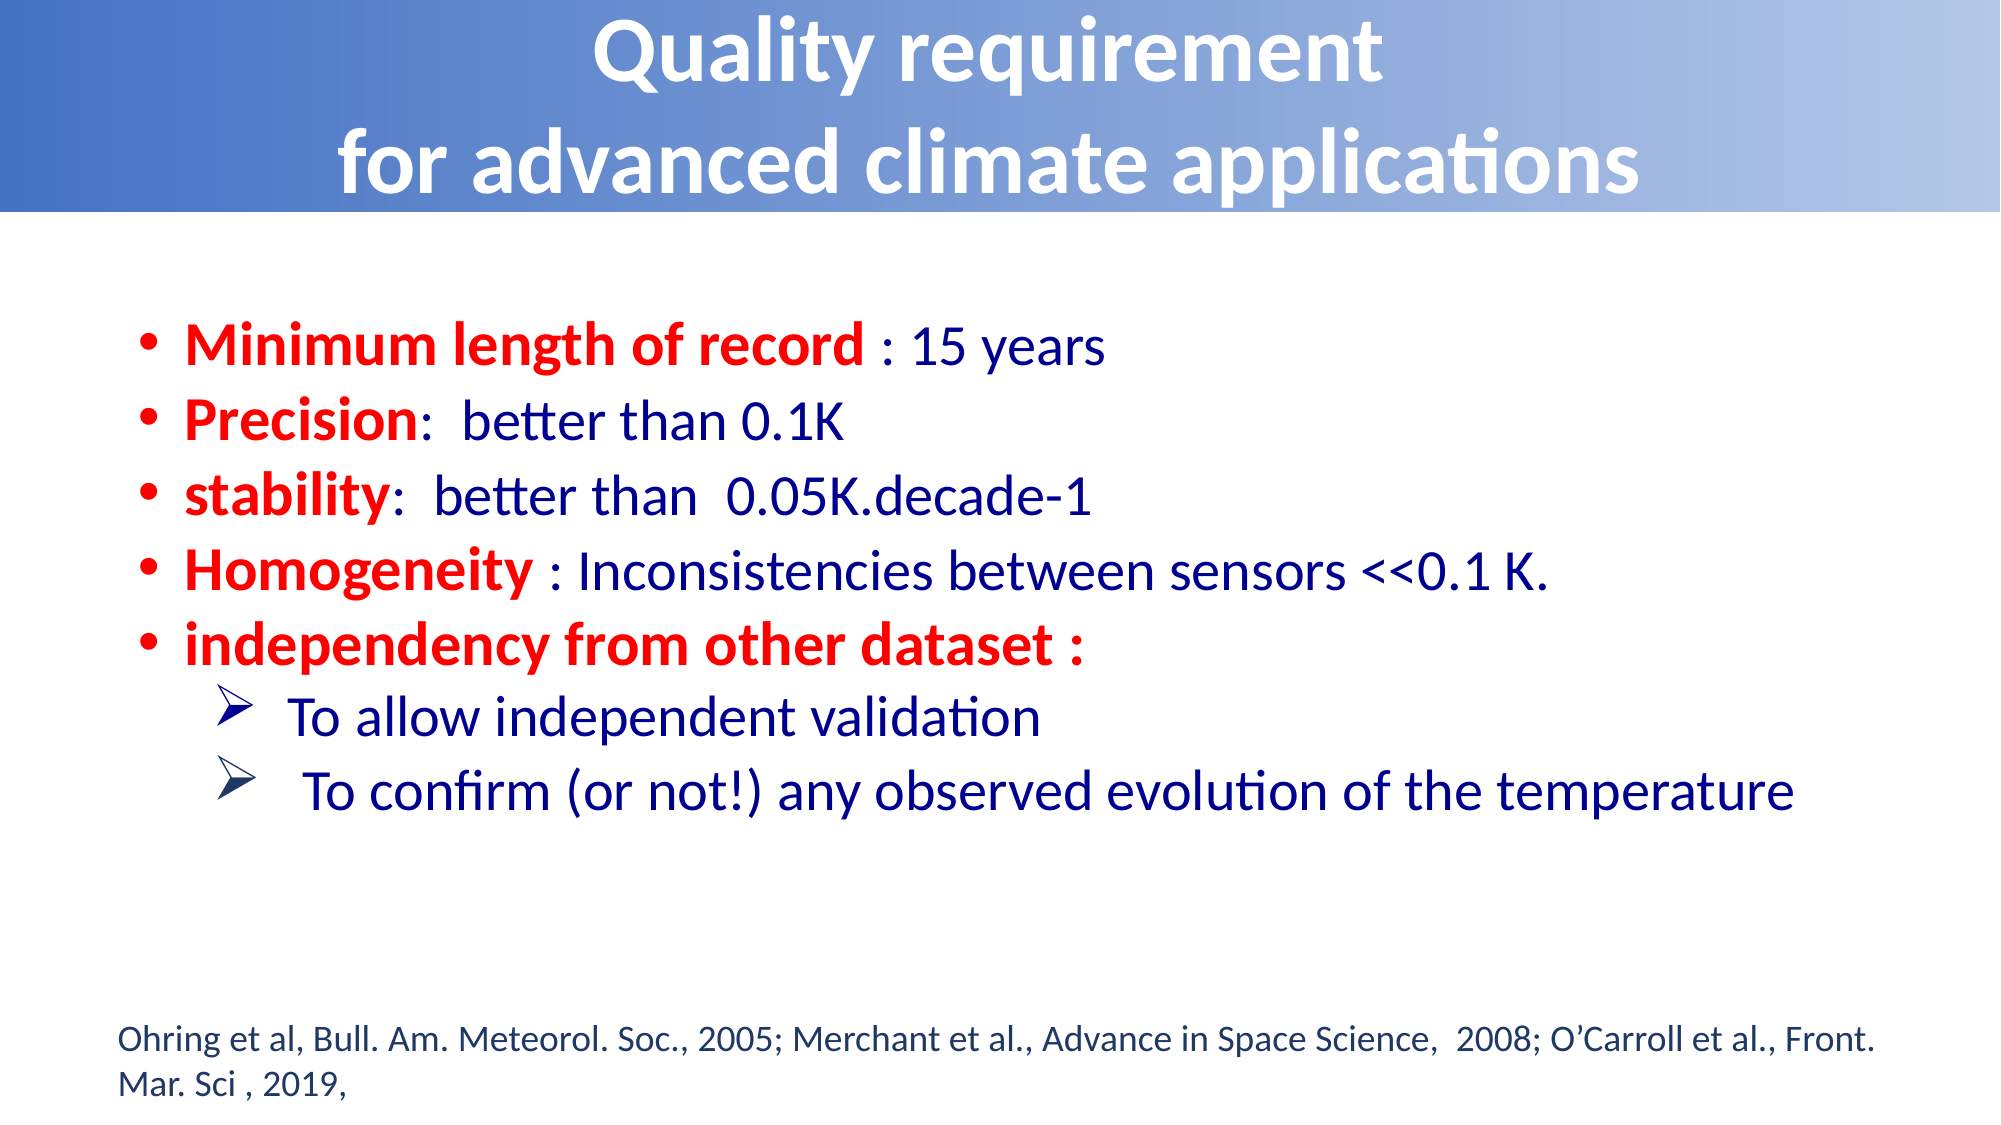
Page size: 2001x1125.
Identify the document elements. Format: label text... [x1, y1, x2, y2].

text_box Ohring et al, Bull. Am. Meteorol. Soc., 2005; Merchant et al., Advance in Space Science, 2008; O’Carroll et al., Front. Mar. Sci , 2019, [102, 1007, 1897, 1125]
text_box ﻿Minimum length of record : 15 years Precision: better than 0.1K stability: better than 0.05K.decade-1 Homogeneity : ﻿Inconsistencies between sensors <<0.1 K. independency from other dataset : To allow independent validation To confirm (or not!) any observed evolution of the temperature [123, 295, 1883, 831]
text_box Quality requirement ﻿for advanced climate applications [0, 0, 2000, 212]
